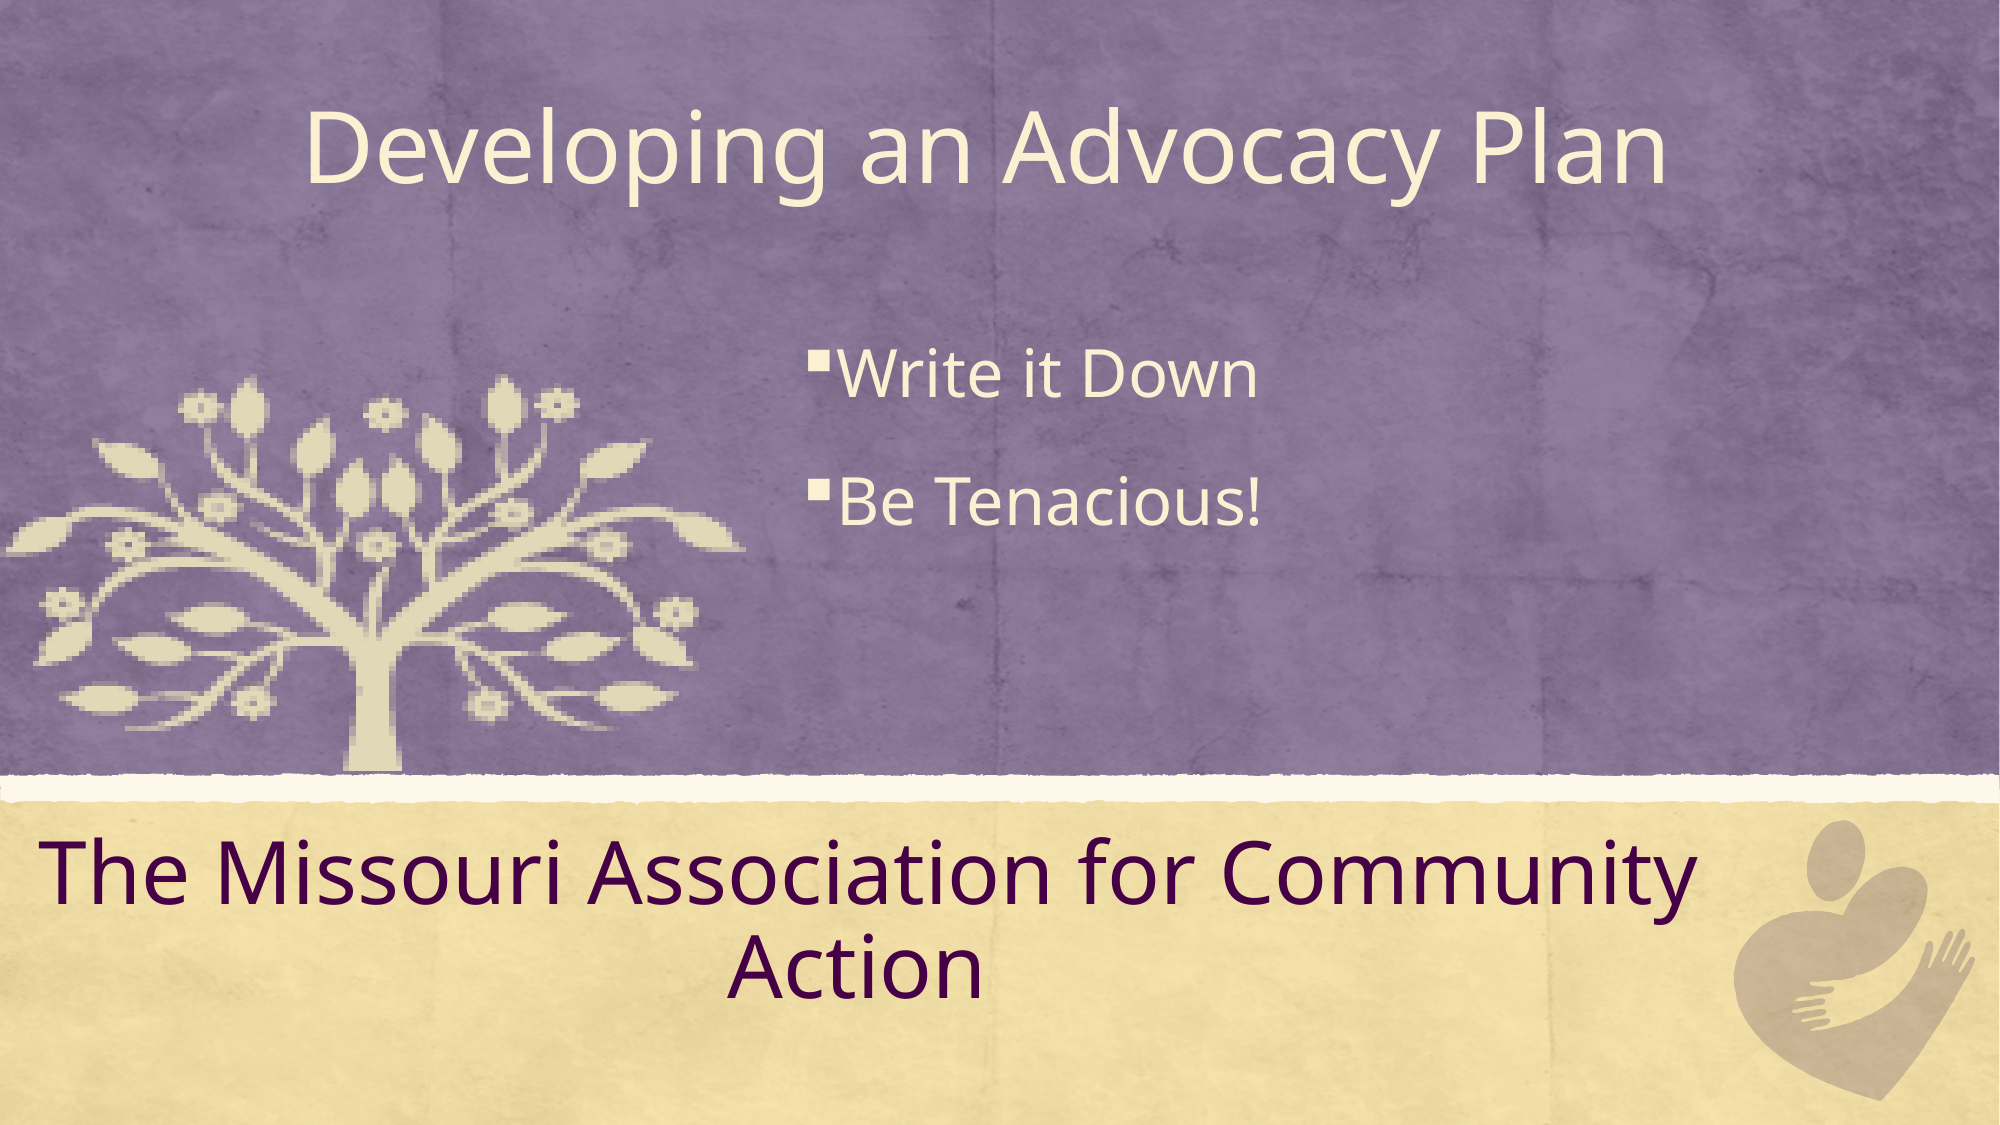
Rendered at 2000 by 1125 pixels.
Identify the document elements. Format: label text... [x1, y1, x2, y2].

list Write it Down Be Tenacious! [787, 275, 1863, 663]
text_box The Missouri Association for Community Action [0, 862, 1738, 1025]
title Developing an Advocacy Plan [0, 37, 2000, 213]
picture [0, 374, 746, 771]
